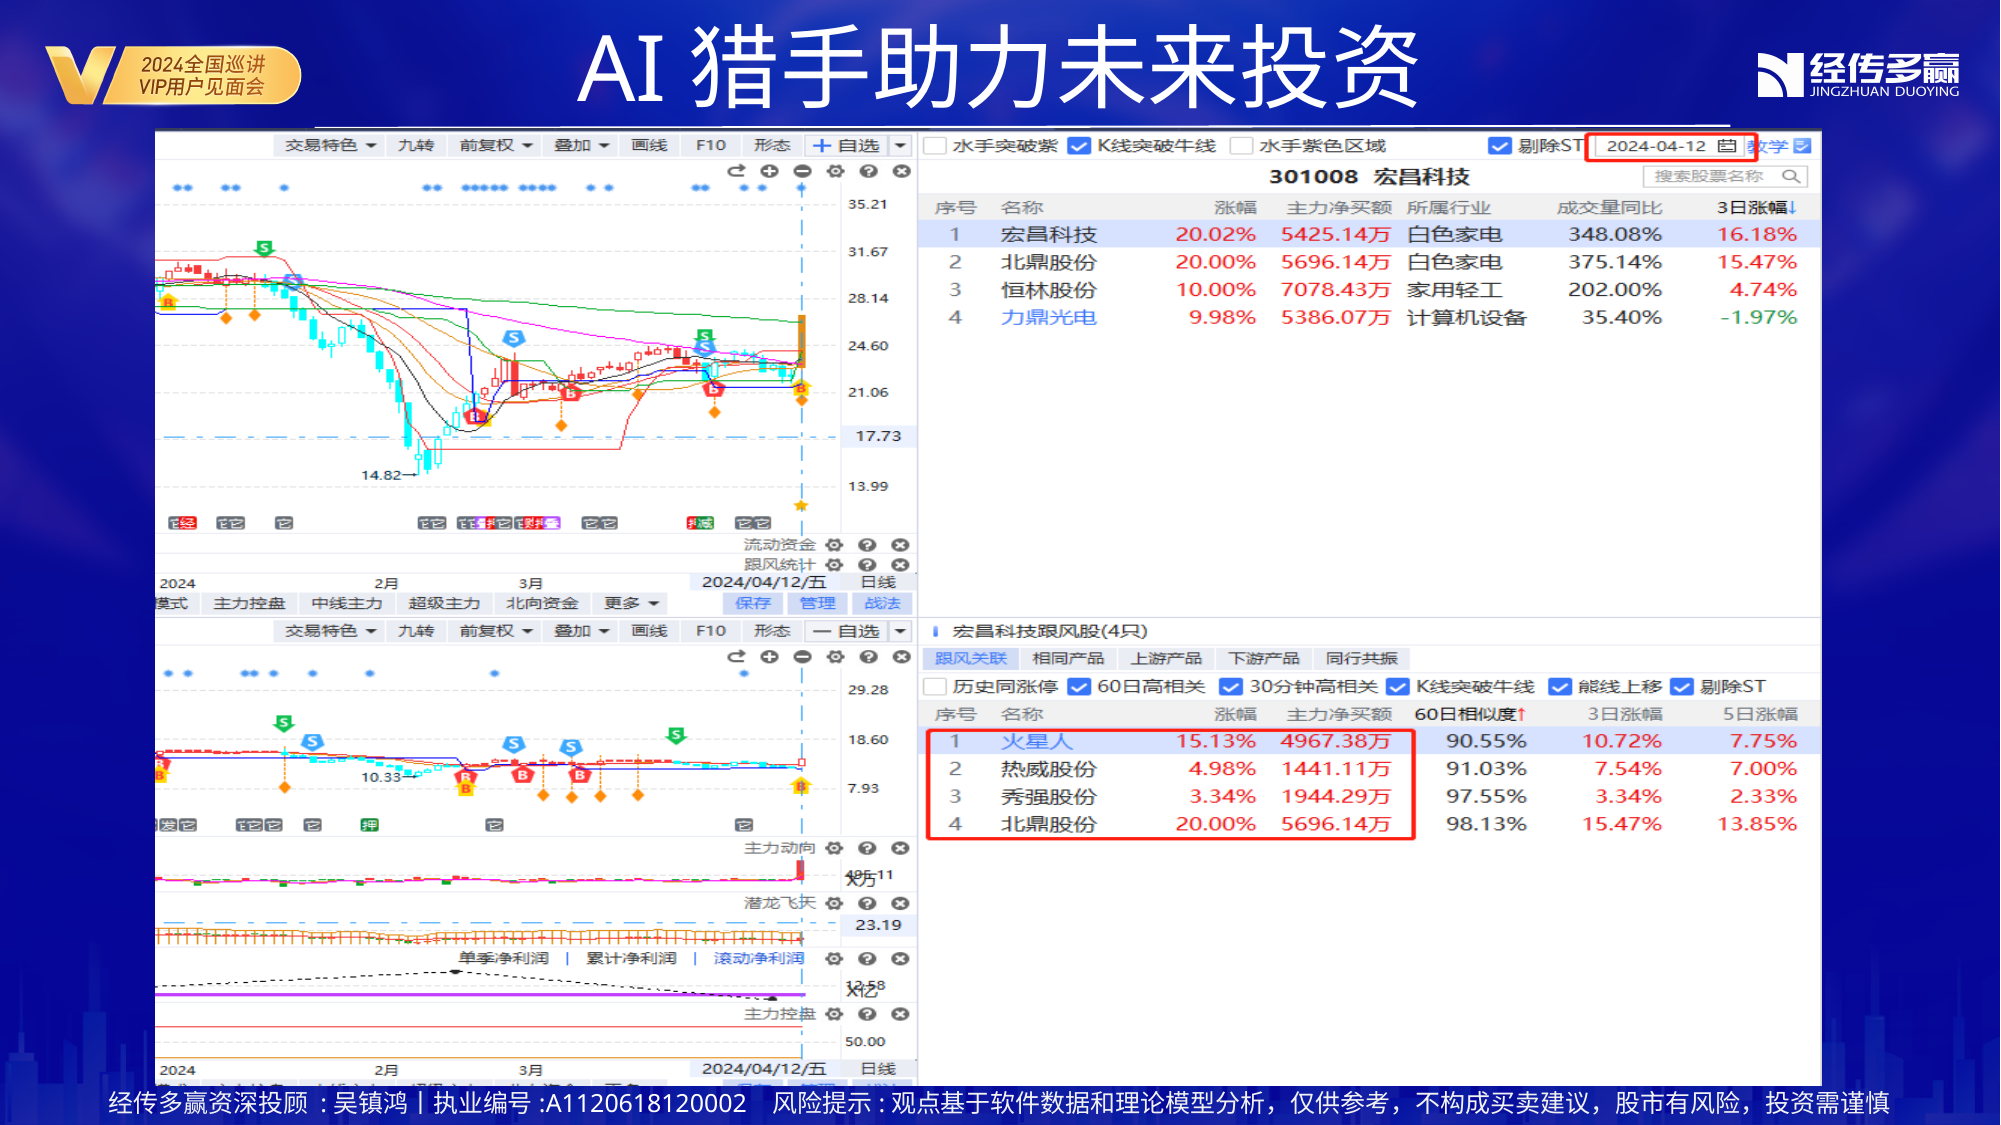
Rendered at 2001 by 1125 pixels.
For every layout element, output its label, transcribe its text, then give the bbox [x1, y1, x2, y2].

picture [0, 0, 2000, 1125]
text_box AI猎手助力未来投资 [536, 2, 1464, 128]
